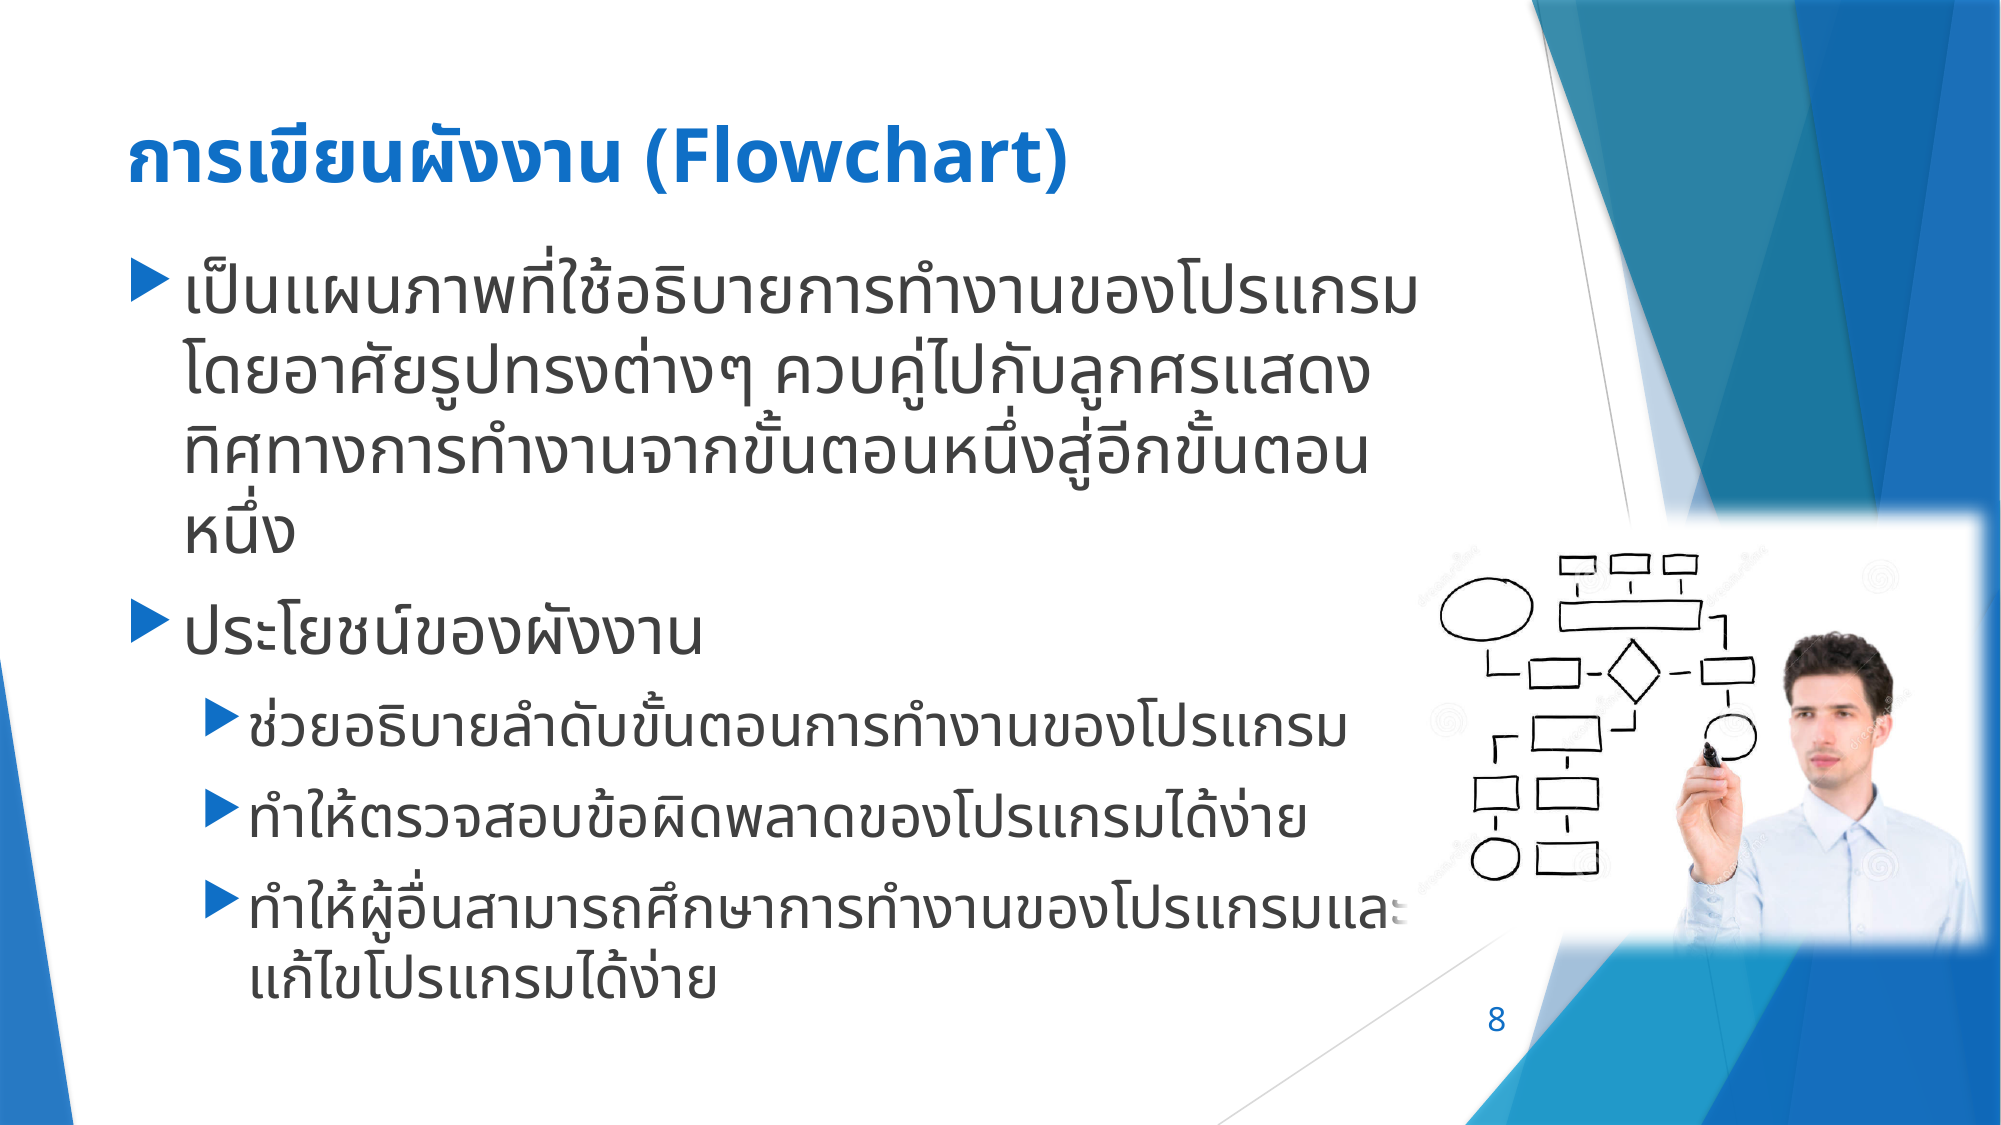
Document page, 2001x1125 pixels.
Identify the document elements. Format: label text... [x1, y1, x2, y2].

title การเขียนผังงาน (Flowchart) [111, 99, 1522, 317]
slide_number 8 [1409, 991, 1522, 1051]
list เป็นแผนภาพที่ใช้อธิบายการทำงานของโปรแกรมโดยอาศัยรูปทรงต่างๆ ควบคู่ไปกับลูกศรแสดงทิศทางการทำงานจากขั้นตอนหนึ่งสู่อีกขั้นตอนหนึ่ง ประโยชน์ของผังงาน ช่วยอธิบายลำดับขั้นตอนการทำงานของโปรแกรม ทำให้ตรวจสอบข้อผิดพลาดของโปรแกรมได้ง่าย ทำให้ผู้อื่นสามารถศึกษาการทำงานของโปรแกรมและแก้ไขโปรแกรมได้ง่าย [111, 239, 1485, 1051]
picture [1375, 493, 2000, 963]
